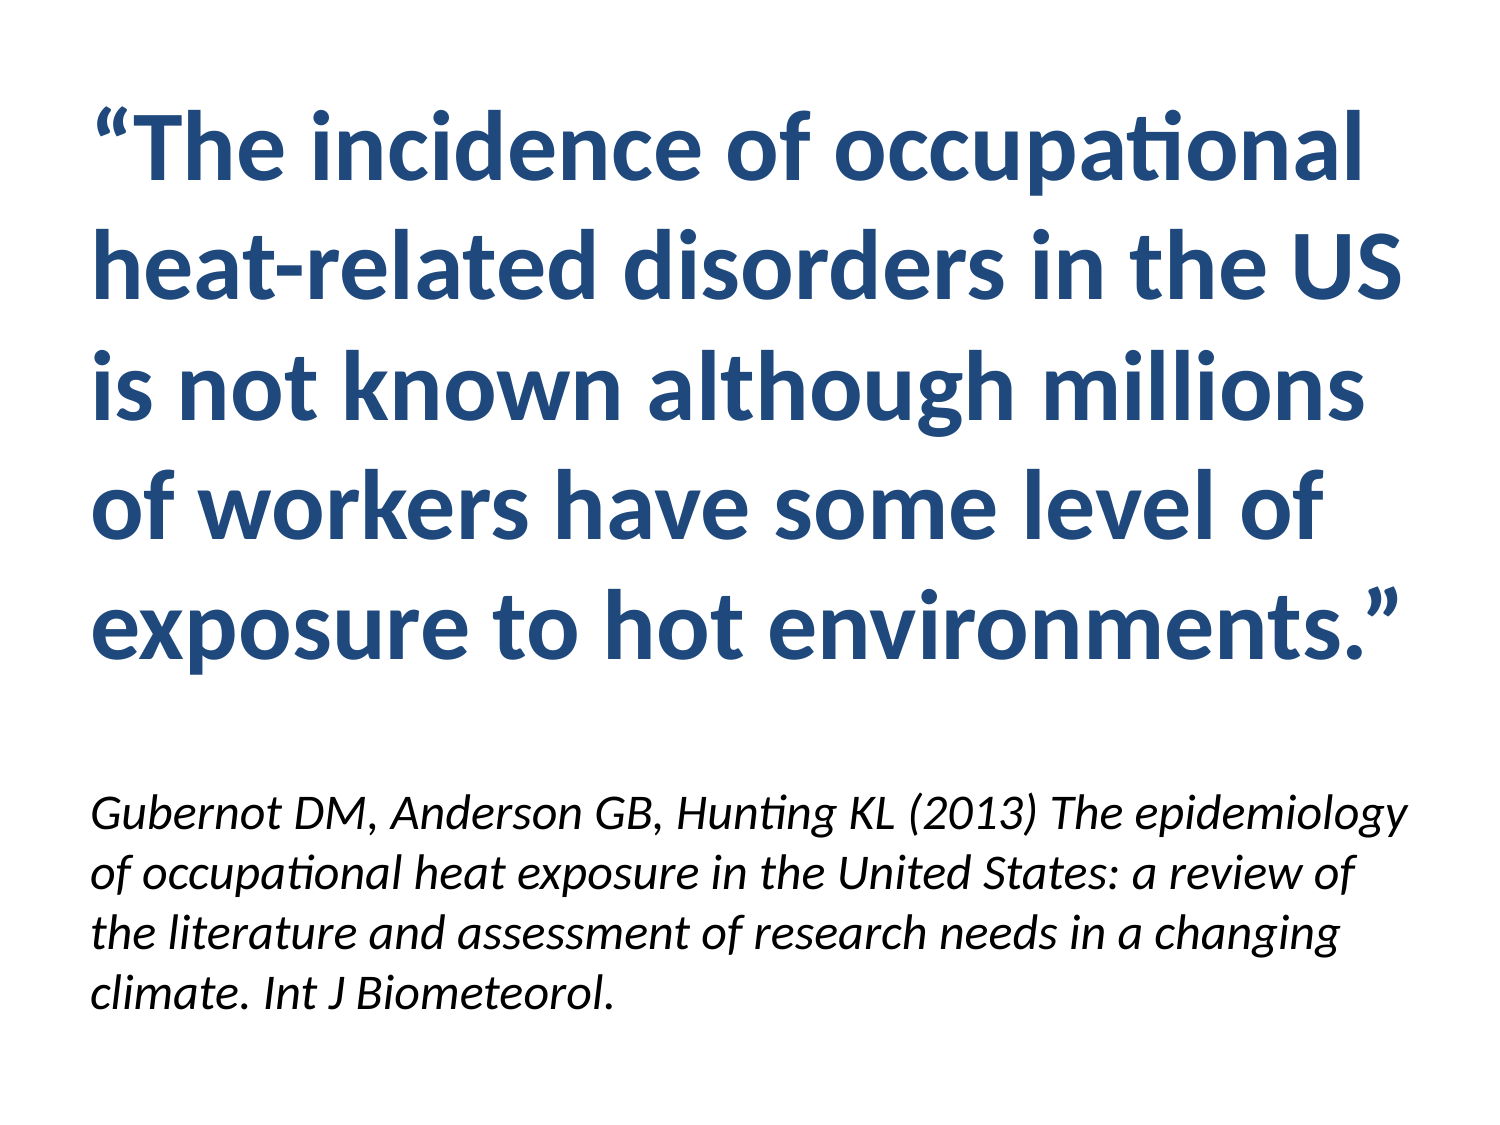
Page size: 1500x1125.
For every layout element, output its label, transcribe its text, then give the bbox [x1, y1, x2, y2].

title “The incidence of occupational heat-related disorders in the US is not known although millions of workers have some level of exposure to hot environments.” Gubernot DM, Anderson GB, Hunting KL (2013) The epidemiology of occupational heat exposure in the United States: a review of the literature and assessment of research needs in a changing climate. Int J Biometeorol. [75, 112, 1425, 988]
